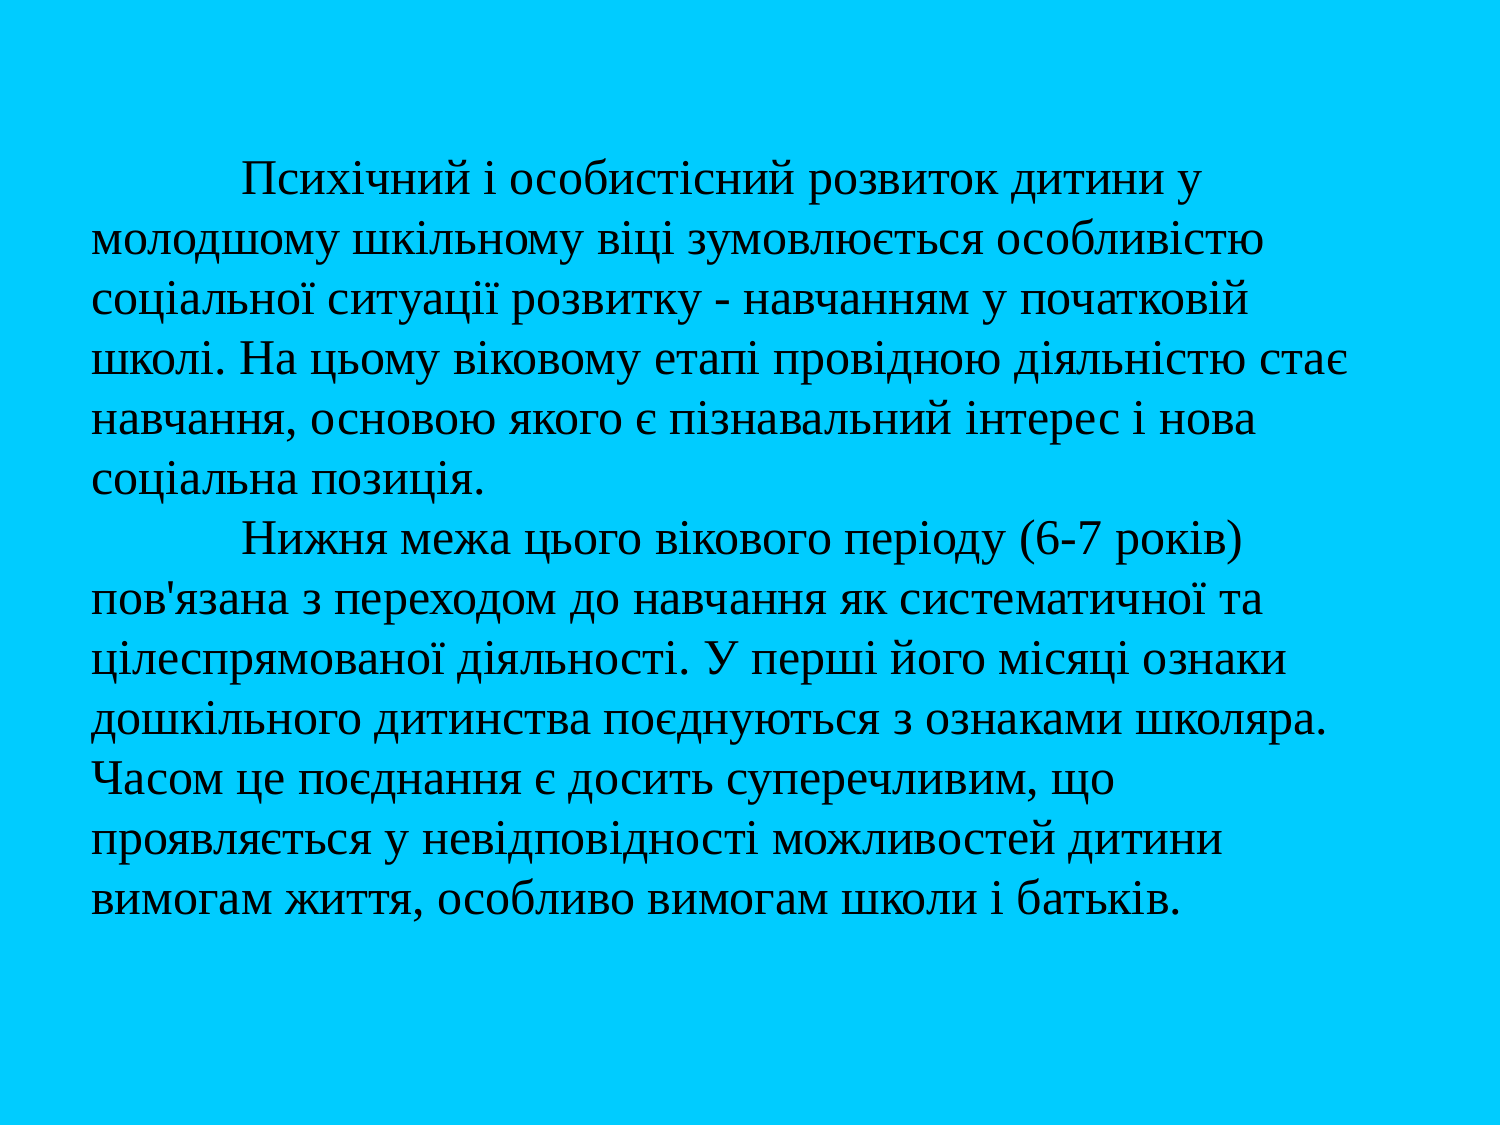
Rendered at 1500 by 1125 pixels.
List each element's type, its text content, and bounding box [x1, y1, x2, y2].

text_box Психічний і особистісний розвиток дитини у молодшому шкільному віці зумовлюється особливістю соціальної ситуації розвитку - навчанням у початковій школі. На цьому віковому етапі провідною діяльністю стає навчання, основою якого є пізнавальний інтерес і нова соціальна позиція. Нижня межа цього вікового періоду (6-7 років) пов'язана з переходом до навчання як систематичної та цілеспрямованої діяльності. У перші його місяці ознаки дошкільного дитинства поєднуються з ознаками школяра. Часом це поєднання є досить суперечливим, що проявляється у невідповідності можливостей дитини вимогам життя, особливо вимогам школи і батьків. [76, 137, 1388, 932]
